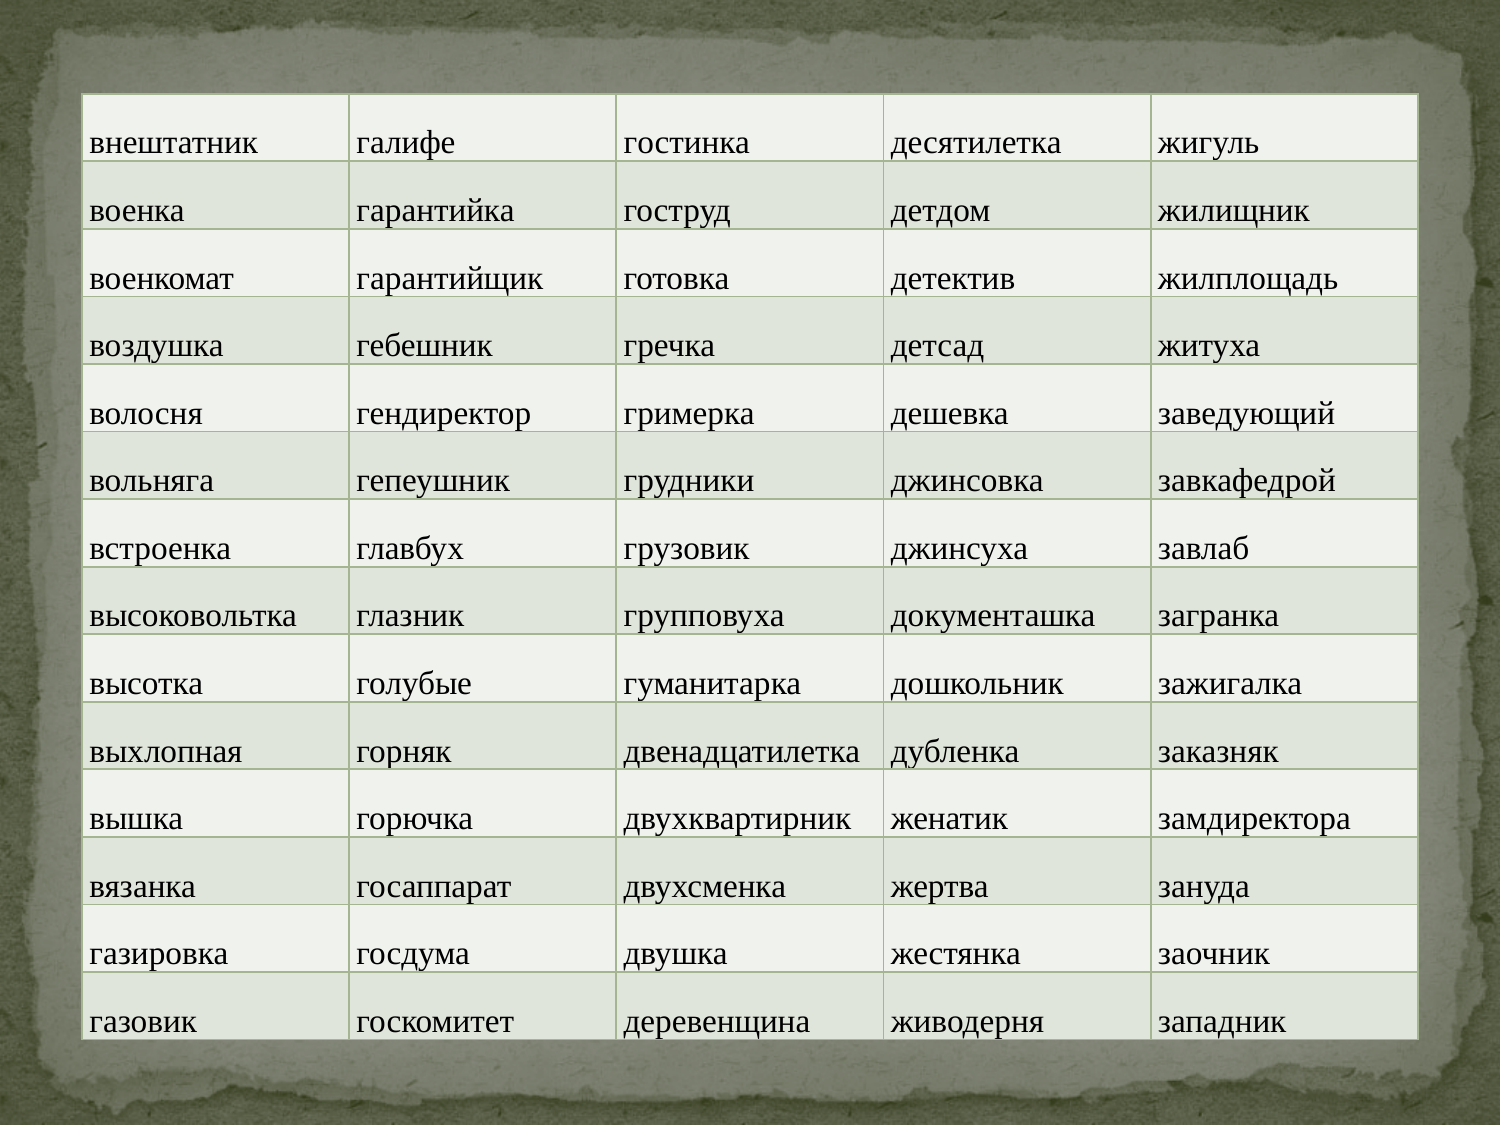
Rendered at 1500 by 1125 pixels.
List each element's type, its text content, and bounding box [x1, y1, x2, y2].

table_cell детдом [884, 162, 1150, 228]
table_cell дубленка [884, 703, 1150, 768]
table_cell военкомат [83, 230, 348, 296]
table_cell вышка [83, 770, 348, 836]
table_cell гебешник [350, 297, 615, 363]
table_cell западник [1152, 973, 1417, 1039]
table_cell деревенщина [617, 973, 883, 1039]
table_cell главбух [350, 500, 615, 566]
table_cell гуманитарка [617, 635, 883, 701]
table_cell детсад [884, 297, 1150, 363]
table_cell воздушка [83, 297, 348, 363]
table_cell готовка [617, 230, 883, 296]
table_cell зануда [1152, 838, 1417, 904]
table_cell высотка [83, 635, 348, 701]
table_cell голубые [350, 635, 615, 701]
table_cell заведующий [1152, 365, 1417, 431]
table_header гостинка [617, 95, 883, 160]
table_cell заочник [1152, 905, 1417, 971]
table_cell горняк [350, 703, 615, 768]
table_header внештатник [83, 95, 348, 160]
table_cell жертва [884, 838, 1150, 904]
table_cell гоструд [617, 162, 883, 228]
table_cell живодерня [884, 973, 1150, 1039]
table_cell джинсовка [884, 432, 1150, 498]
table_cell двушка [617, 905, 883, 971]
table_cell военка [83, 162, 348, 228]
table_cell групповуха [617, 568, 883, 633]
table_cell встроенка [83, 500, 348, 566]
table_cell выхлопная [83, 703, 348, 768]
table_cell газовик [83, 973, 348, 1039]
table_header десятилетка [884, 95, 1150, 160]
table_header жигуль [1152, 95, 1417, 160]
table_cell двенадцатилетка [617, 703, 883, 768]
table_cell двухквартирник [617, 770, 883, 836]
table_cell дошкольник [884, 635, 1150, 701]
table_cell замдиректора [1152, 770, 1417, 836]
table_cell житуха [1152, 297, 1417, 363]
table_cell женатик [884, 770, 1150, 836]
table_cell жестянка [884, 905, 1150, 971]
table_cell грузовик [617, 500, 883, 566]
table_cell госаппарат [350, 838, 615, 904]
table_cell загранка [1152, 568, 1417, 633]
table_cell госкомитет [350, 973, 615, 1039]
table_cell жилищник [1152, 162, 1417, 228]
table_cell высоковольтка [83, 568, 348, 633]
table_cell грудники [617, 432, 883, 498]
table_cell госдума [350, 905, 615, 971]
table_cell гарантийщик [350, 230, 615, 296]
table_cell документашка [884, 568, 1150, 633]
table_cell завлаб [1152, 500, 1417, 566]
table_cell заказняк [1152, 703, 1417, 768]
table_cell вязанка [83, 838, 348, 904]
table_cell вольняга [83, 432, 348, 498]
table_cell газировка [83, 905, 348, 971]
table_cell дешевка [884, 365, 1150, 431]
table_cell джинсуха [884, 500, 1150, 566]
table_cell гречка [617, 297, 883, 363]
table_cell гримерка [617, 365, 883, 431]
table_cell горючка [350, 770, 615, 836]
table_cell зажигалка [1152, 635, 1417, 701]
table_cell глазник [350, 568, 615, 633]
table_cell двухсменка [617, 838, 883, 904]
table_cell гепеушник [350, 432, 615, 498]
table_cell детектив [884, 230, 1150, 296]
table_cell завкафедрой [1152, 432, 1417, 498]
table_cell жилплощадь [1152, 230, 1417, 296]
table_header галифе [350, 95, 615, 160]
table_cell гарантийка [350, 162, 615, 228]
table_cell волосня [83, 365, 348, 431]
table_cell гендиректор [350, 365, 615, 431]
